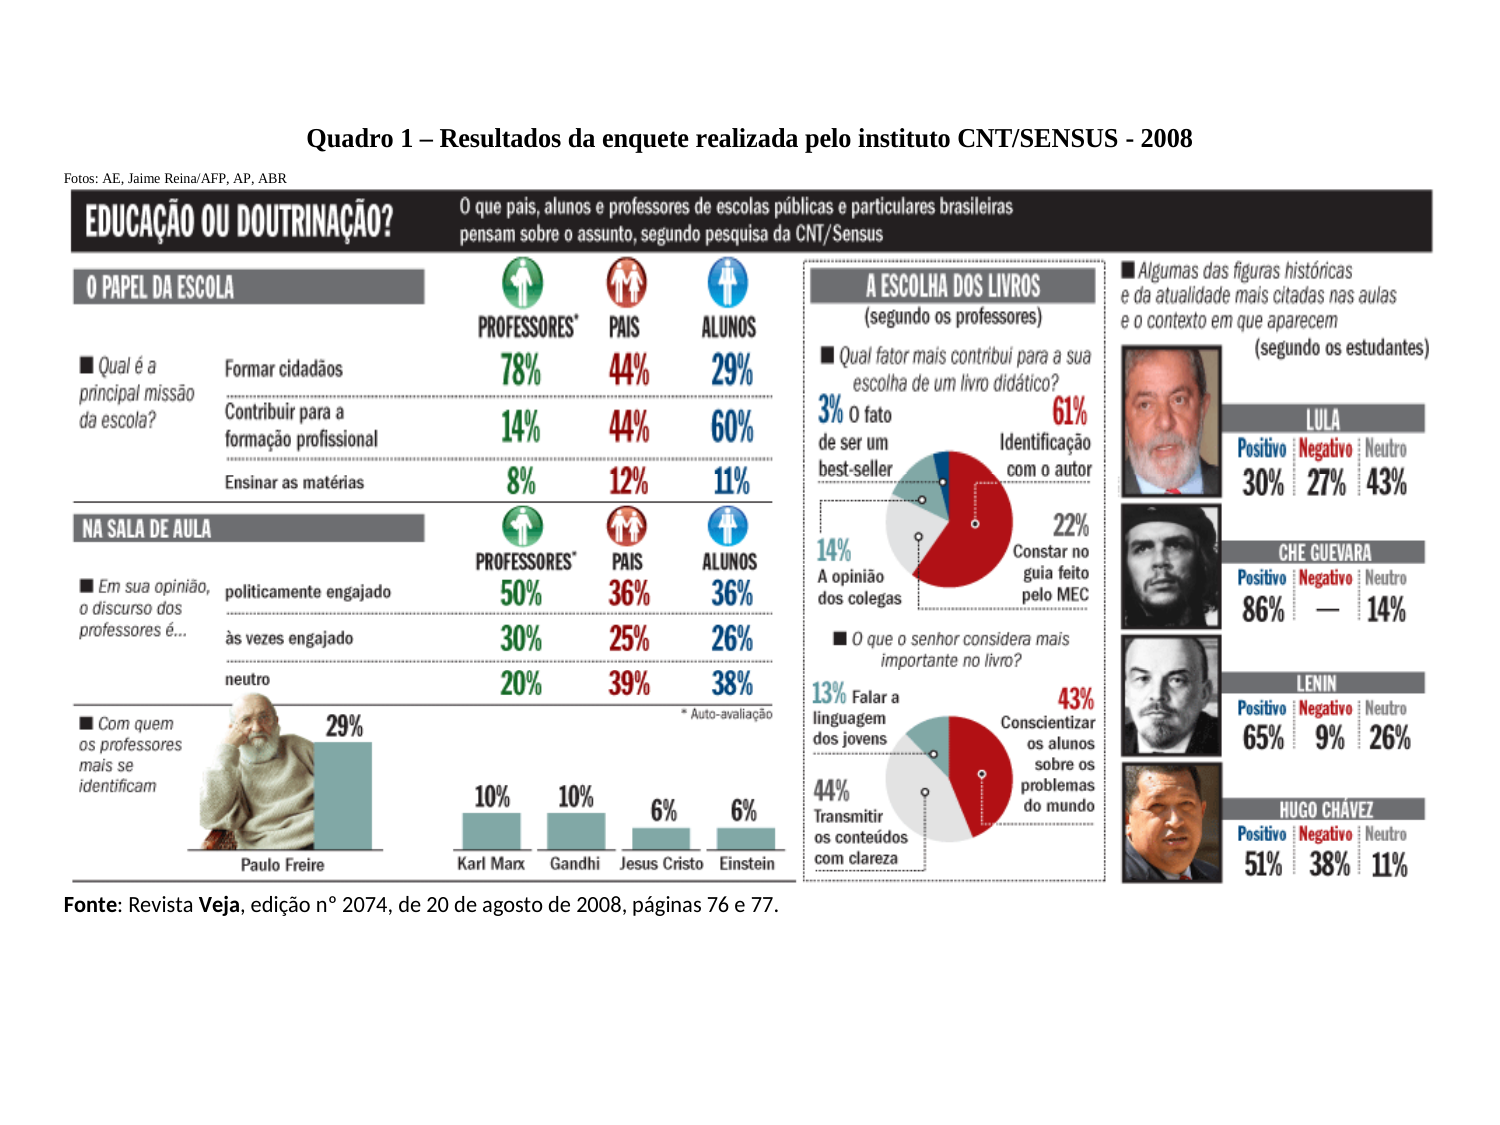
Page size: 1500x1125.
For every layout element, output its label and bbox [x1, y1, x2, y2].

picture [60, 122, 1500, 941]
